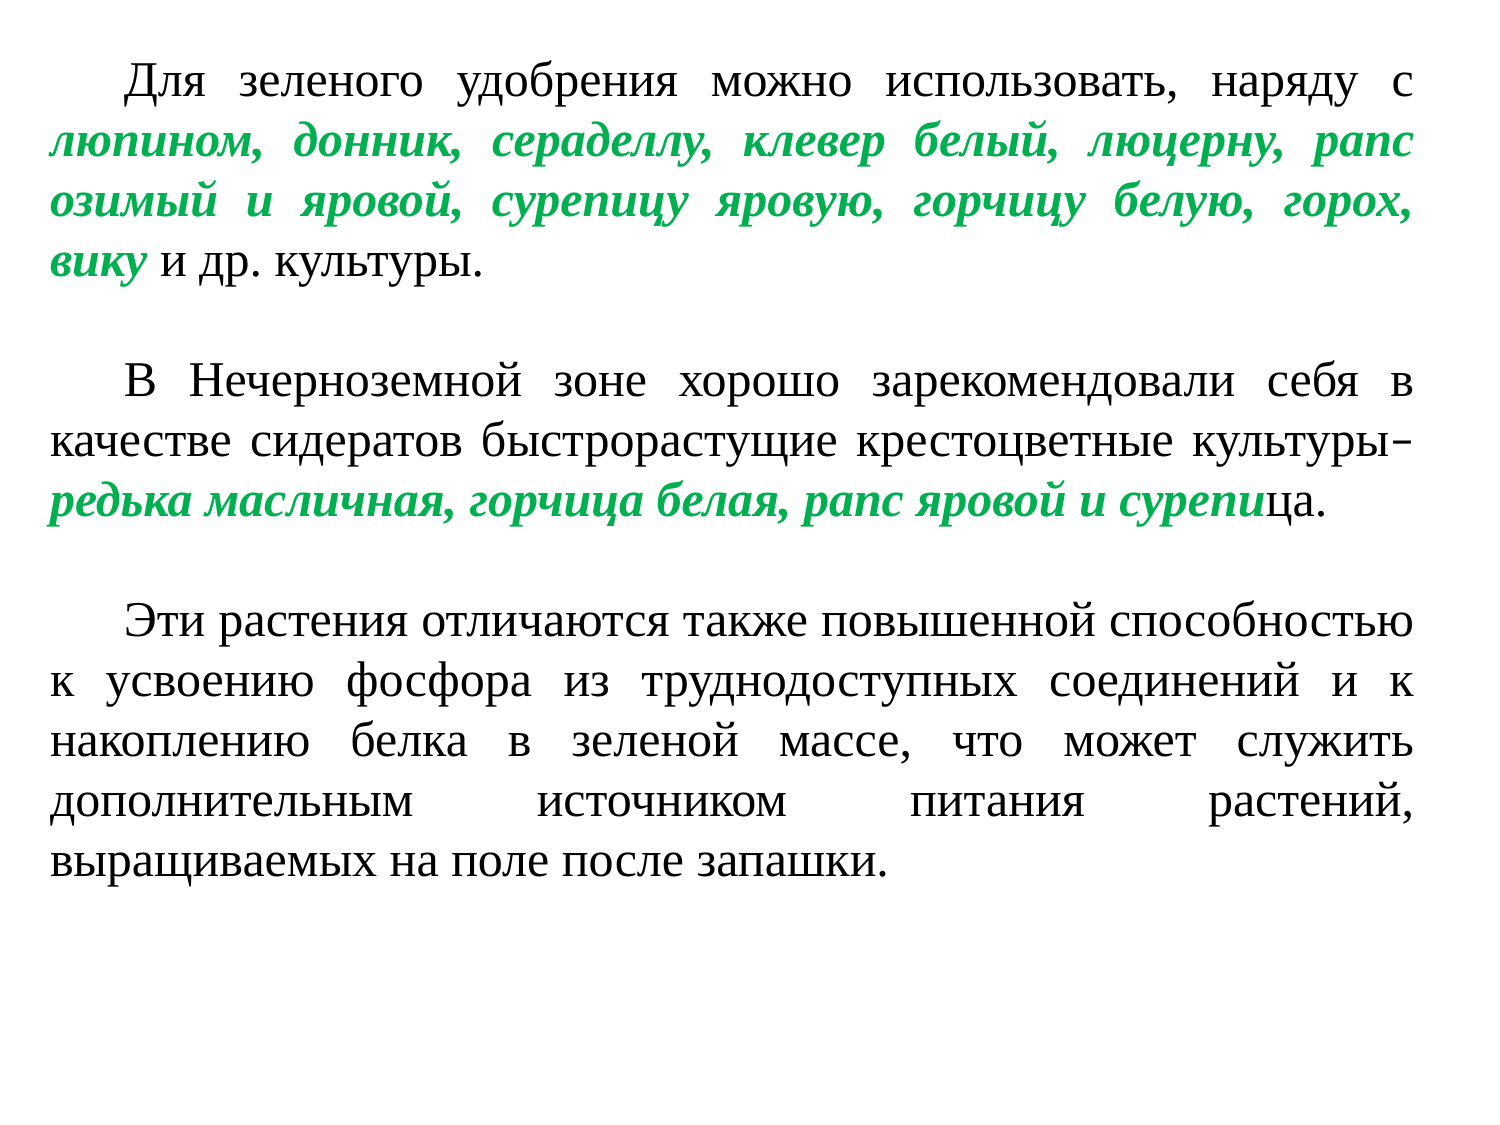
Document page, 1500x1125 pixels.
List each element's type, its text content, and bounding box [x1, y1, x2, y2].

text_box Для зеленого удобрения можно использовать, наряду с люпином, донник, сераделлу, клевер белый, люцерну, рапс озимый и яровой, сурепицу яровую, горчицу белую, горох, вику и др. культуры. В Нечерноземной зоне хорошо зарекомендовали себя в качестве сидератов быстрорастущие крестоцветные культуры– редька масличная, горчица белая, рапс яровой и сурепица. Эти растения отличаются также повышенной способностью к усвоению фосфора из труднодоступных соединений и к накоплению белка в зеленой массе, что может служить дополнительным источником питания растений, выращиваемых на поле после запашки. [35, 39, 1430, 895]
